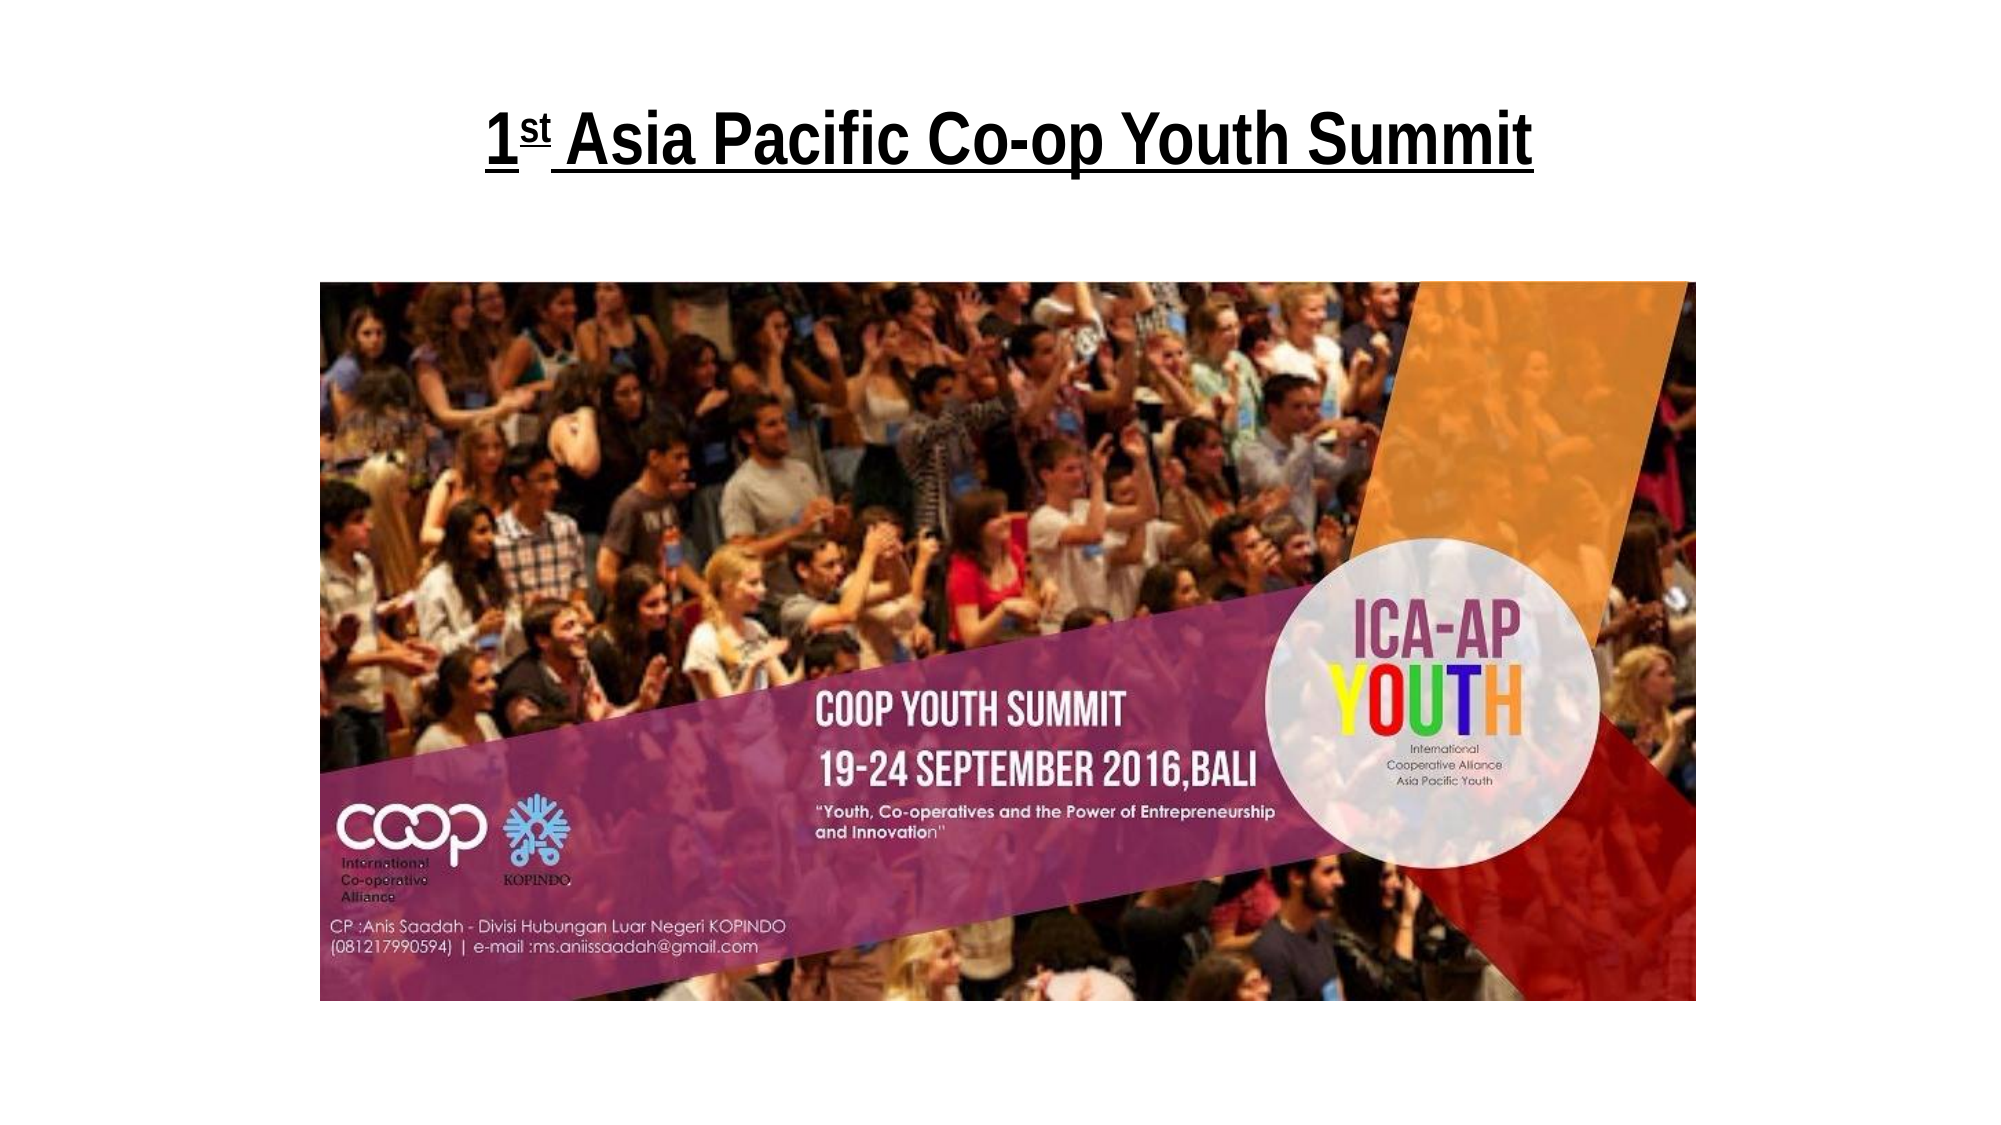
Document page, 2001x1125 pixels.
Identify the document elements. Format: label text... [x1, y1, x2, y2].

picture [320, 281, 1696, 1001]
title 1st Asia Pacific Co-op Youth Summit [296, 46, 1722, 235]
